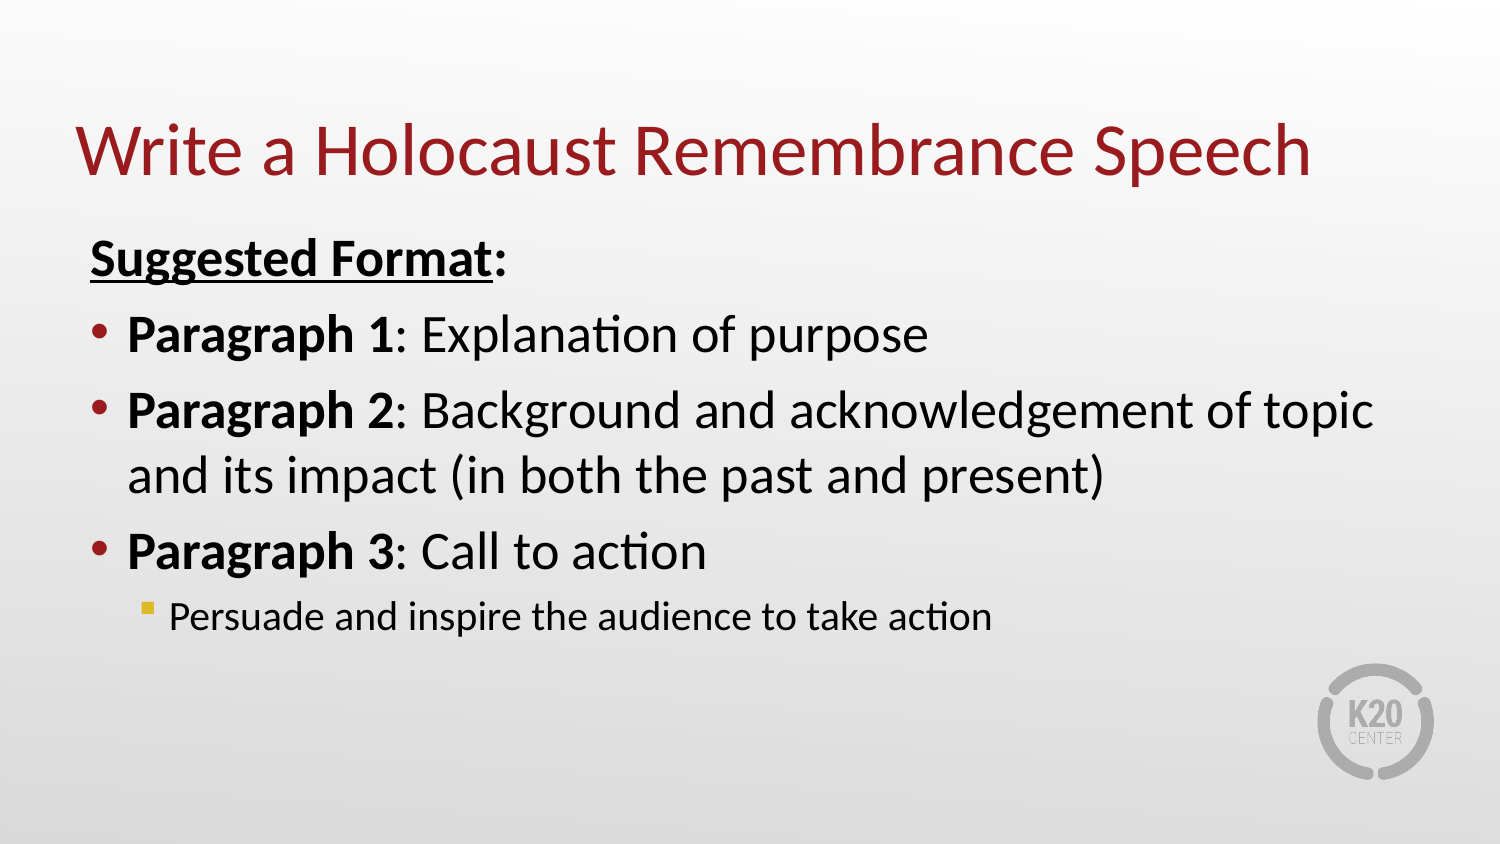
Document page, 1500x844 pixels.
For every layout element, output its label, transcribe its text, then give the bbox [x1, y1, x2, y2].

title Write a Holocaust Remembrance Speech [75, 50, 1425, 191]
list Suggested Format: Paragraph 1: Explanation of purpose Paragraph 2: Background and acknowledgement of topic and its impact (in both the past and present) Paragraph 3: Call to action Persuade and inspire the audience to take action [75, 214, 1425, 779]
